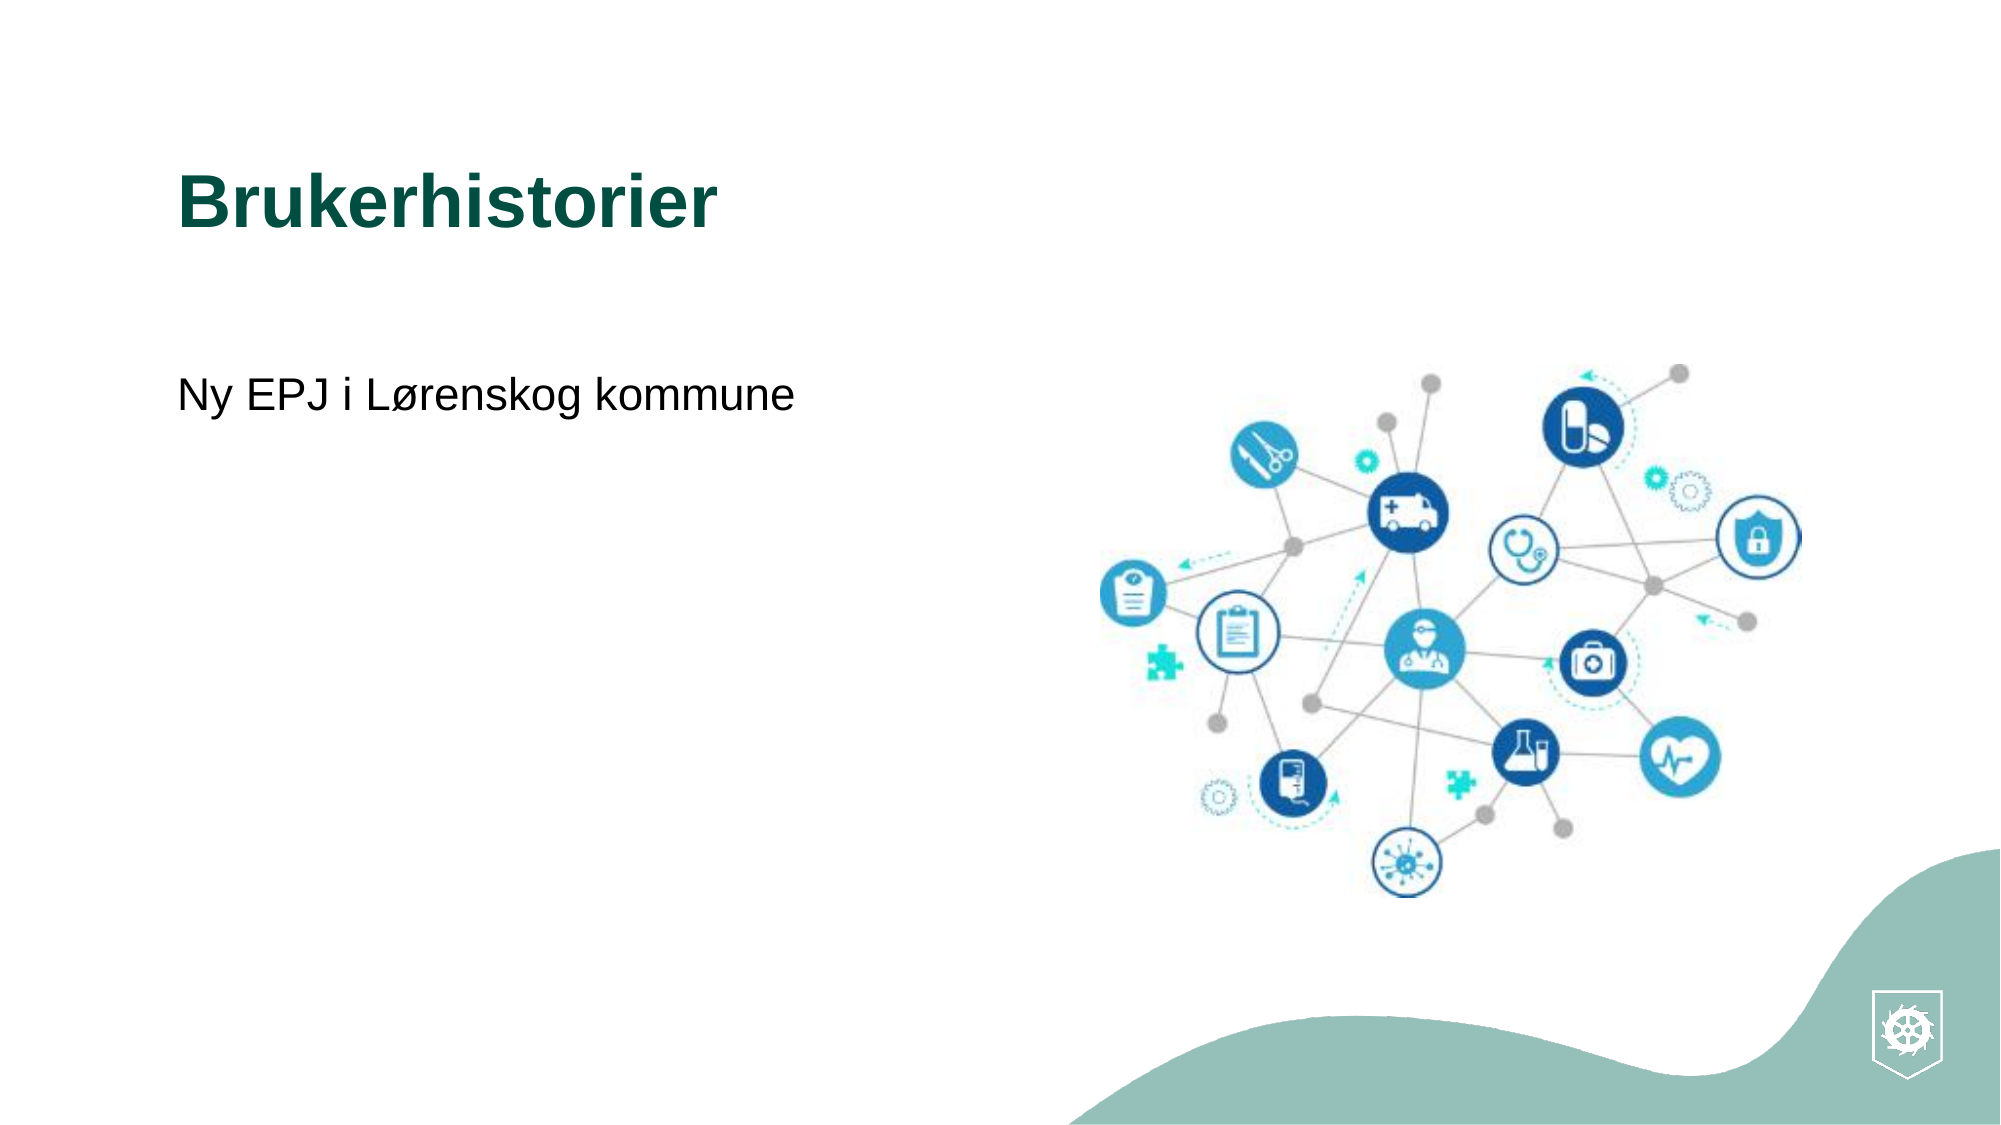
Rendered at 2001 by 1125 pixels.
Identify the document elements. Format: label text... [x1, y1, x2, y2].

list Ny EPJ i Lørenskog kommune [177, 364, 970, 447]
title Brukerhistorier [177, 80, 1903, 327]
picture [1068, 848, 2000, 1125]
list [1100, 364, 1802, 898]
